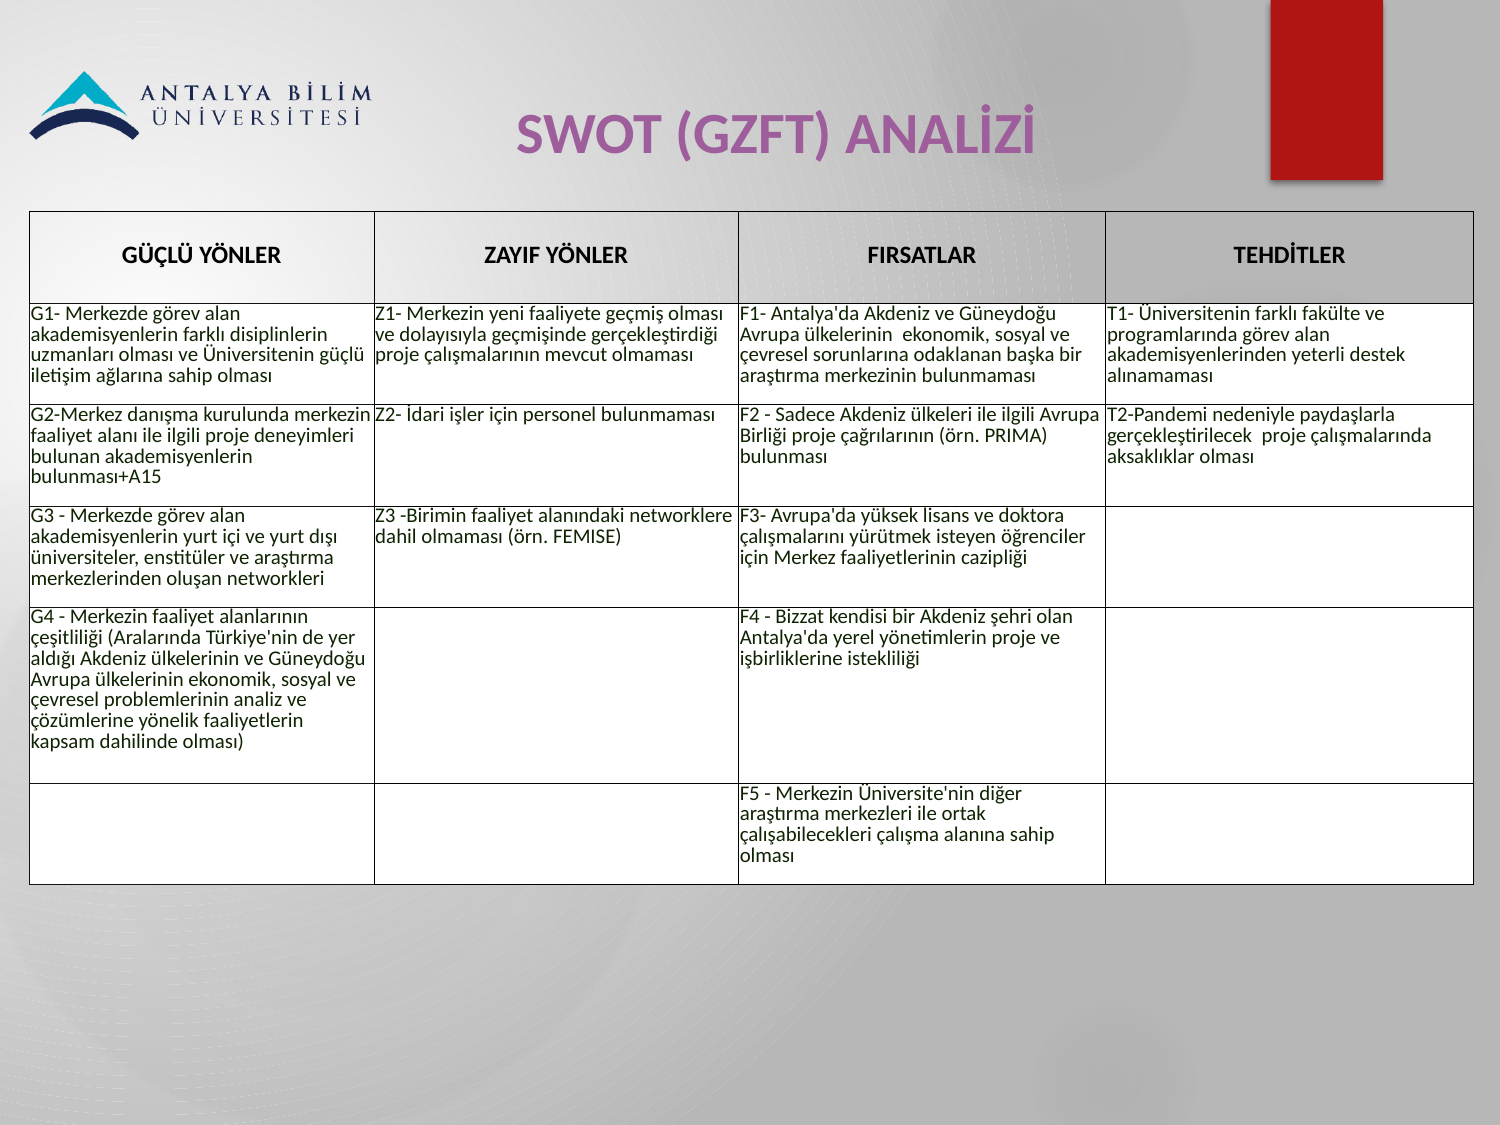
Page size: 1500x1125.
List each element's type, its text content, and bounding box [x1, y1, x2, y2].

table_cell G2-Merkez danışma kurulunda merkezin faaliyet alanı ile ilgili proje deneyimleri bulunan akademisyenlerin bulunması+A15 [30, 405, 374, 506]
table_cell F2 - Sadece Akdeniz ülkeleri ile ilgili Avrupa Birliği proje çağrılarının (örn. PRIMA) bulunması [739, 405, 1105, 506]
table_cell G4 - Merkezin faaliyet alanlarının çeşitliliği (Aralarında Türkiye'nin de yer aldığı Akdeniz ülkelerinin ve Güneydoğu Avrupa ülkelerinin ekonomik, sosyal ve çevresel problemlerinin analiz ve çözümlerine yönelik faaliyetlerin kapsam dahilinde olması) [30, 608, 374, 783]
table_header ZAYIF YÖNLER [375, 212, 738, 303]
table_cell [30, 784, 374, 884]
table_cell [1106, 608, 1473, 783]
table_cell G3 - Merkezde görev alan akademisyenlerin yurt içi ve yurt dışı üniversiteler, enstitüler ve araştırma merkezlerinden oluşan networkleri [30, 507, 374, 607]
picture [29, 68, 373, 142]
table_cell G1- Merkezde görev alan akademisyenlerin farklı disiplinlerin uzmanları olması ve Üniversitenin güçlü iletişim ağlarına sahip olması [30, 304, 374, 404]
table_cell F4 - Bizzat kendisi bir Akdeniz şehri olan Antalya'da yerel yönetimlerin proje ve işbirliklerine istekliliği [739, 608, 1105, 783]
table_cell F1- Antalya'da Akdeniz ve Güneydoğu Avrupa ülkelerinin ekonomik, sosyal ve çevresel sorunlarına odaklanan başka bir araştırma merkezinin bulunmaması [739, 304, 1105, 404]
table_cell T2-Pandemi nedeniyle paydaşlarla gerçekleştirilecek proje çalışmalarında aksaklıklar olması [1106, 405, 1473, 506]
table_cell [375, 608, 738, 783]
table_header FIRSATLAR [739, 212, 1105, 303]
table_cell Z3 -Birimin faaliyet alanındaki networklere dahil olmaması (örn. FEMISE) [375, 507, 738, 607]
table_cell [1106, 507, 1473, 607]
table_cell Z2- İdari işler için personel bulunmaması [375, 405, 738, 506]
table_header TEHDİTLER [1106, 212, 1473, 303]
table_header GÜÇLÜ YÖNLER [30, 212, 374, 303]
table_cell [1106, 784, 1473, 884]
table_cell T1- Üniversitenin farklı fakülte ve programlarında görev alan akademisyenlerinden yeterli destek alınamaması [1106, 304, 1473, 404]
table_cell [375, 784, 738, 884]
table_cell F3- Avrupa'da yüksek lisans ve doktora çalışmalarını yürütmek isteyen öğrenciler için Merkez faaliyetlerinin cazipliği [739, 507, 1105, 607]
table_cell Z1- Merkezin yeni faaliyete geçmiş olması ve dolayısıyla geçmişinde gerçekleştirdiği proje çalışmalarının mevcut olmaması [375, 304, 738, 404]
text_box SWOT (GZFT) ANALİZİ [415, 88, 1138, 174]
table_cell F5 - Merkezin Üniversite'nin diğer araştırma merkezleri ile ortak çalışabilecekleri çalışma alanına sahip olması [739, 784, 1105, 884]
